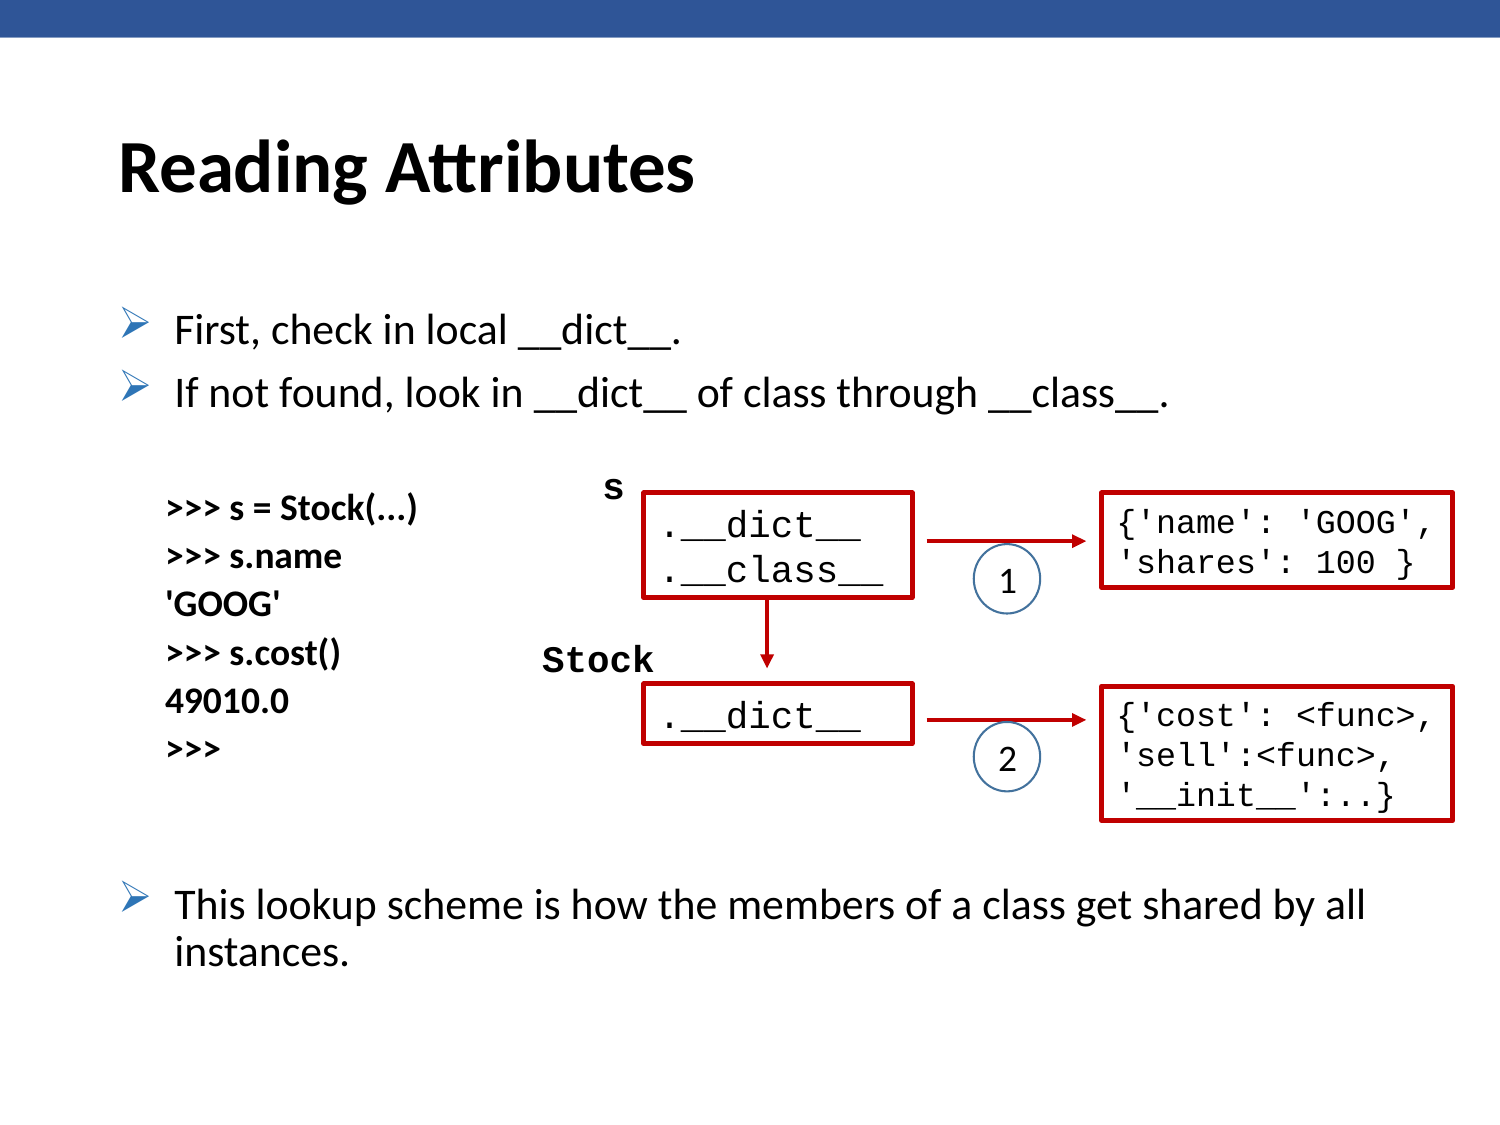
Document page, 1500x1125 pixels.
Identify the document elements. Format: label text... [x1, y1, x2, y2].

title Reading Attributes [103, 59, 1397, 278]
list First, check in local __dict__. If not found, look in __dict__ of class through __class__. >>> s = Stock(...) >>> s.name 'GOOG' >>> s.cost() 49010.0 >>> This lookup scheme is how the members of a class get shared by all instances. [103, 299, 1397, 1014]
text_box 1 [972, 543, 1042, 615]
text_box {'name': 'GOOG', 'shares': 100 } [1101, 492, 1453, 588]
text_box {'cost': <func>, 'sell':<func>, '__init__':..} [1101, 686, 1453, 821]
text_box .__dict__ [643, 683, 913, 744]
text_box 2 [972, 720, 1042, 793]
text_box Stock [527, 627, 680, 687]
text_box s [587, 454, 741, 515]
text_box .__dict__ .__class__ [643, 492, 913, 598]
